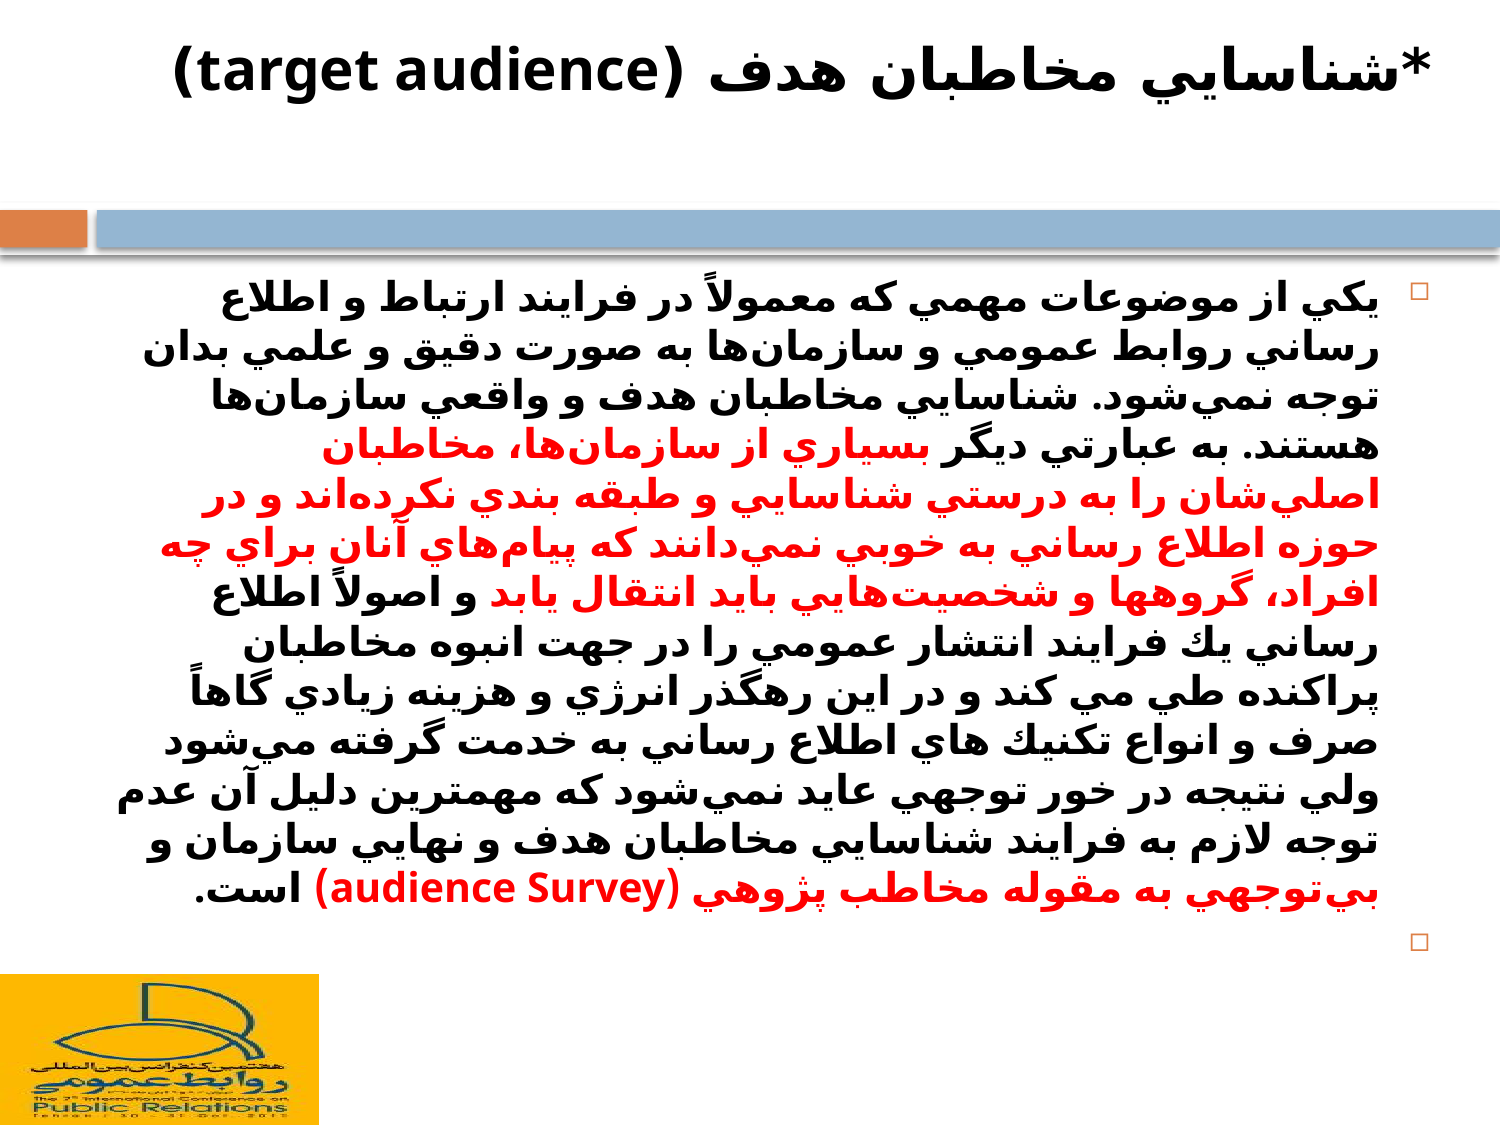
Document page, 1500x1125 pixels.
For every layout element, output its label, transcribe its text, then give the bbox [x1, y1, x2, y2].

list يكي از موضوعات مهمي كه معمولاً در فرايند ارتباط و اطلاع رساني روابط عمومي و سازمان‌ها به صورت دقيق و علمي بدان توجه نمي‌شود. شناسايي مخاطبان هدف و واقعي سازمان‌ها هستند. به عبارتي ديگر بسياري از سازمان‌ها، مخاطبان اصلي‌شان را به درستي شناسايي و طبقه بندي نكرده‌اند و در حوزه اطلاع رساني به خوبي نمي‌دانند كه پيام‌هاي آنان براي چه افراد، گروهها و شخصيت‌هايي بايد انتقال يابد و اصولاً اطلاع رساني يك فرايند انتشار عمومي را در جهت انبوه مخاطبان پراكنده طي مي كند و در اين رهگذر انرژي و هزينه زيادي گاهاً صرف و انواع تكنيك هاي اطلاع رساني به خدمت گرفته مي‌شود ولي نتيجه در خور توجهي عايد نمي‌شود كه مهمترين دليل آن عدم توجه لازم به فرايند شناسايي مخاطبان هدف و نهايي سازمان و بي‌توجهي به مقوله مخاطب پژوهي (audience Survey) است. [100, 262, 1438, 1000]
title *شناسايي مخاطبان هدف (target audience) [49, 30, 1447, 173]
picture [0, 974, 320, 1125]
